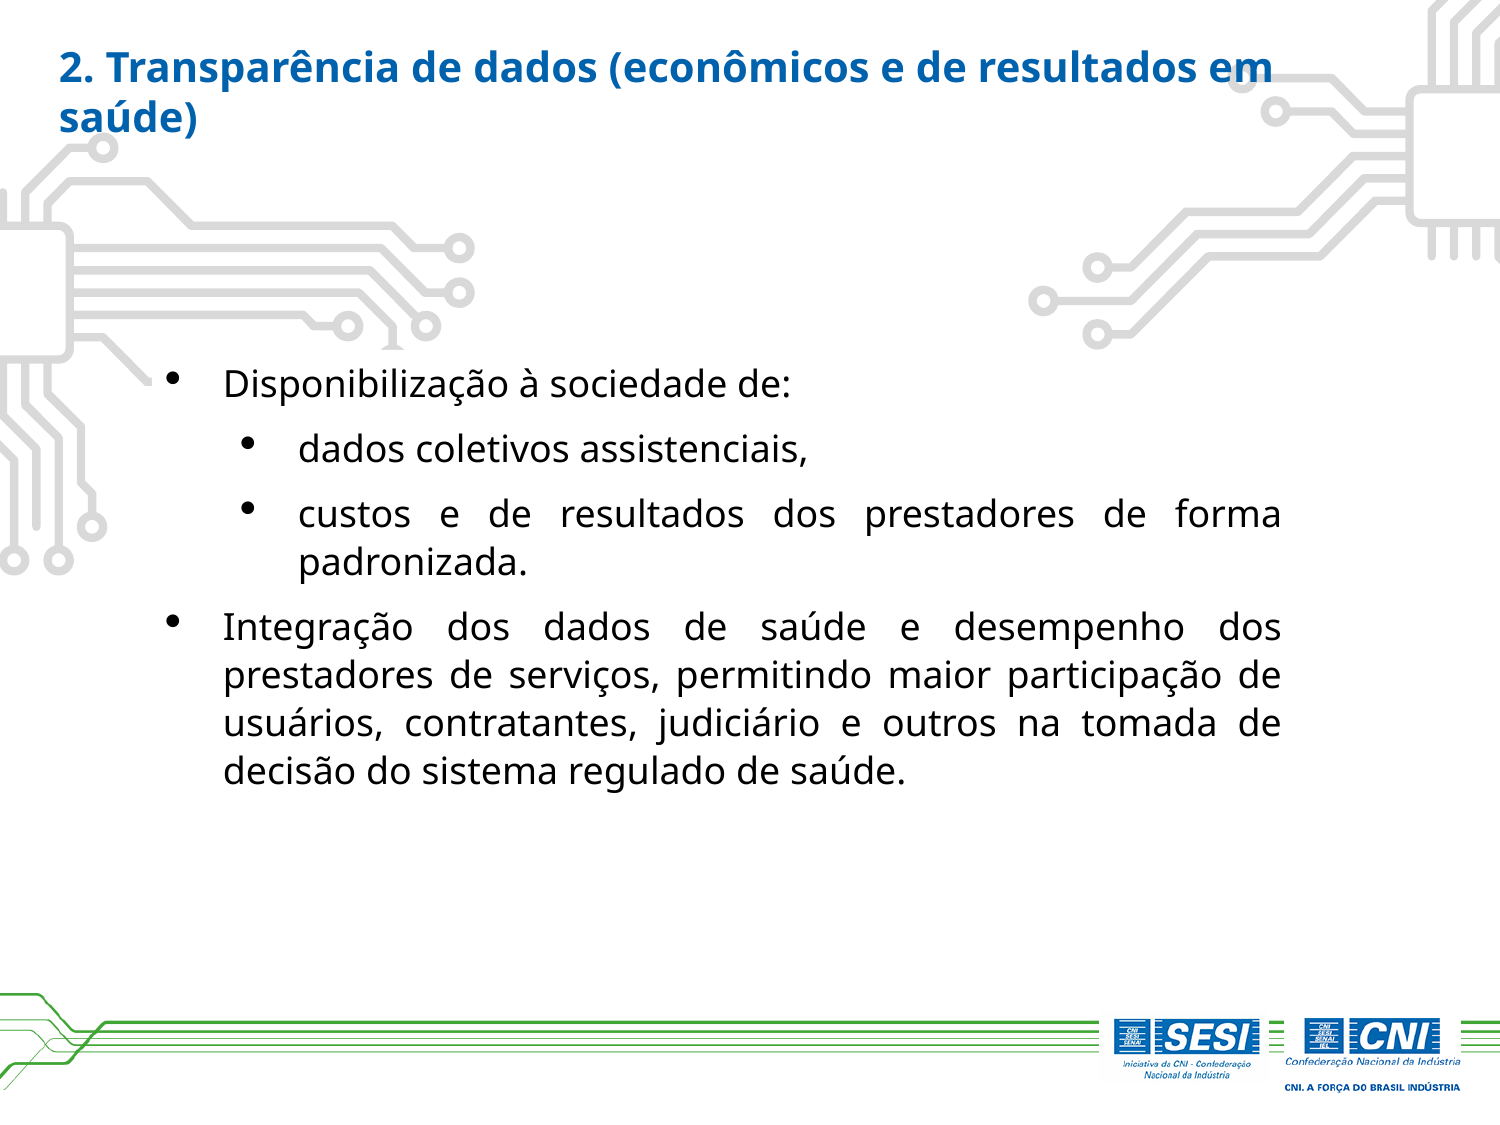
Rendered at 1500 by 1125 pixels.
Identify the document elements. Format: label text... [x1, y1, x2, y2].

text_box 2. Transparência de dados (econômicos e de resultados em saúde) [44, 33, 1415, 148]
text_box [1028, 148, 1500, 349]
text_box [0, 148, 475, 576]
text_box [0, 972, 1500, 1125]
text_box [1415, 0, 1500, 97]
text_box Disponibilização à sociedade de: dados coletivos assistenciais, custos e de resultados dos prestadores de forma padronizada. Integração dos dados de saúde e desempenho dos prestadores de serviços, permitindo maior participação de usuários, contratantes, judiciário e outros na tomada de decisão do sistema regulado de saúde. [151, 349, 1298, 800]
